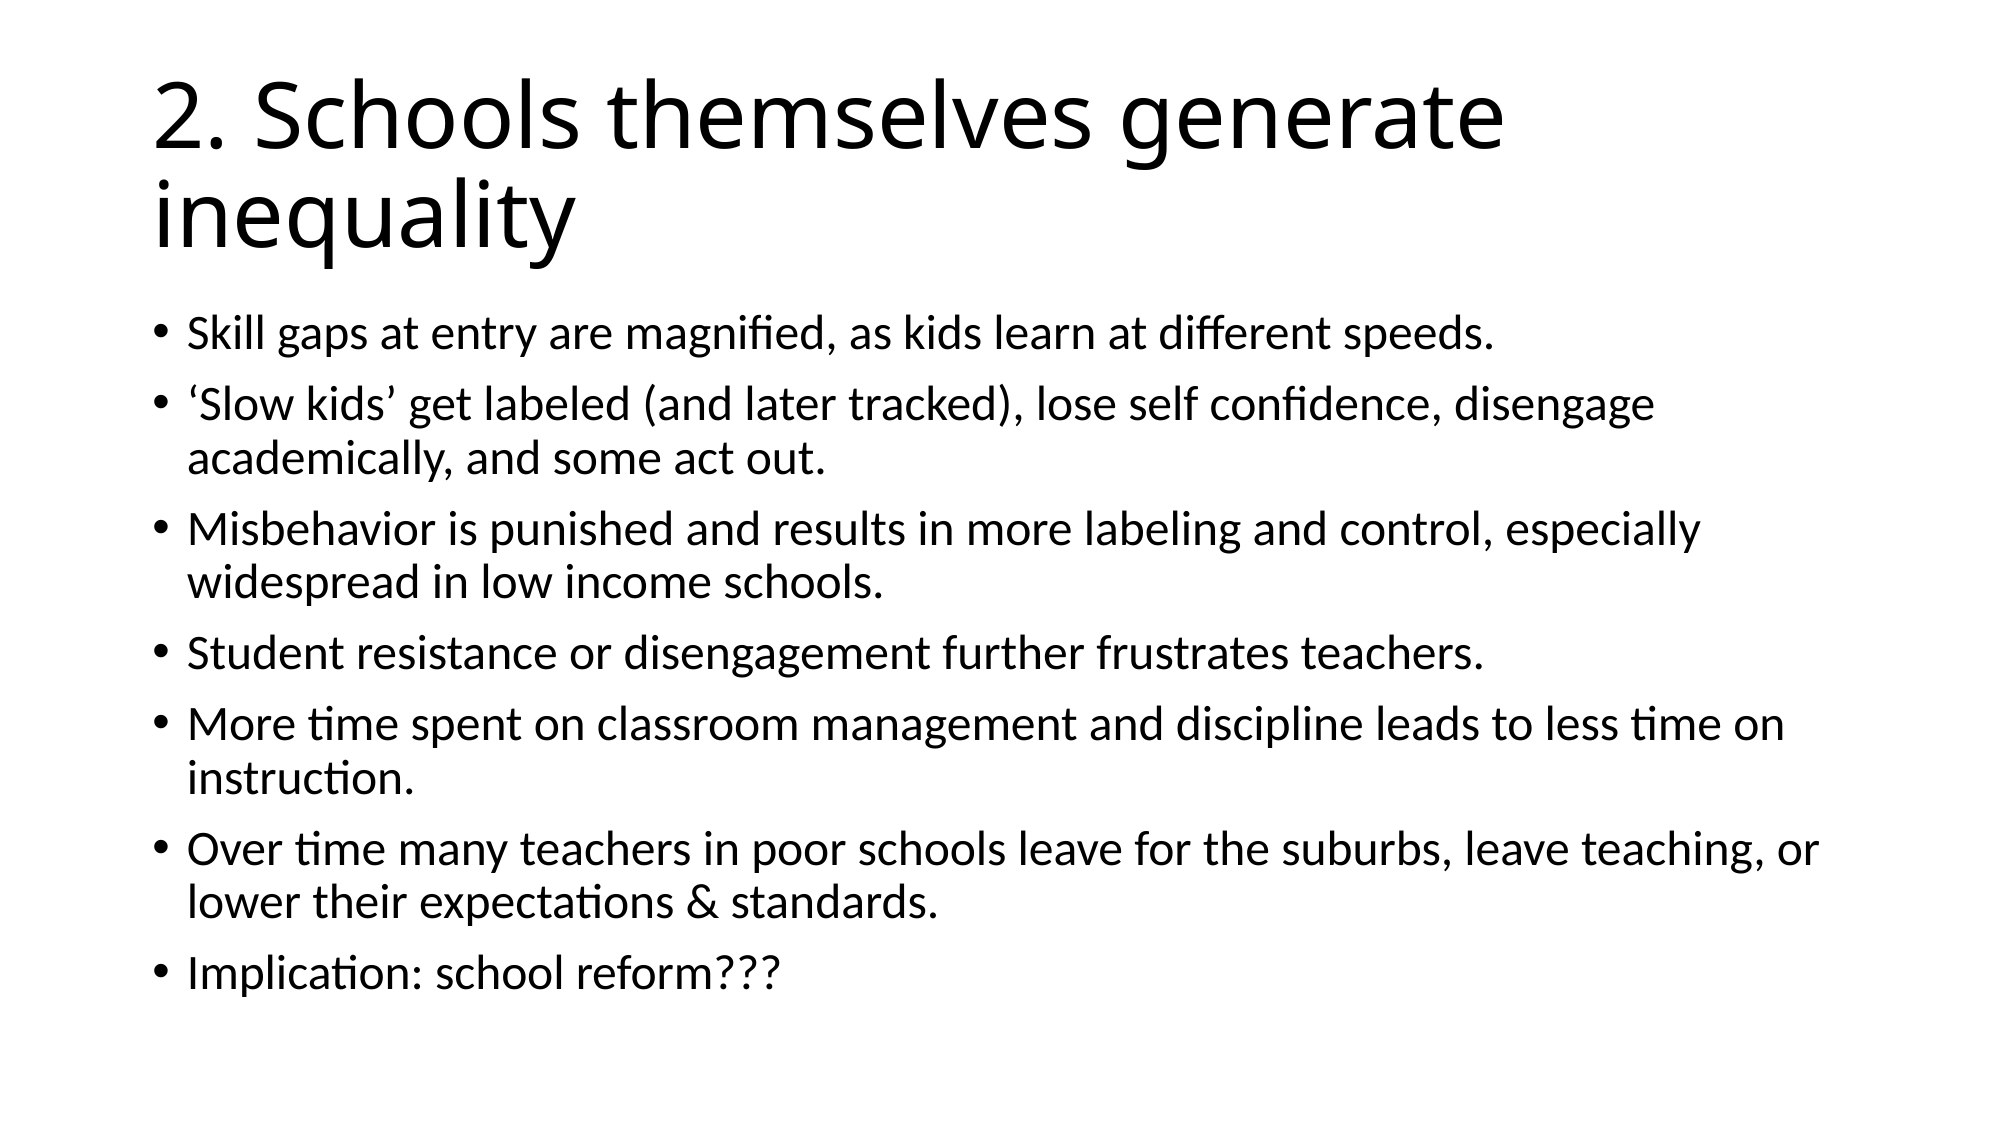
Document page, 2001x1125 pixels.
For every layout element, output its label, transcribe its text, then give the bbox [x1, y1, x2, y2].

title 2. Schools themselves generate inequality [137, 59, 1863, 278]
list Skill gaps at entry are magnified, as kids learn at different speeds. ‘Slow kids’ get labeled (and later tracked), lose self confidence, disengage academically, and some act out. Misbehavior is punished and results in more labeling and control, especially widespread in low income schools. Student resistance or disengagement further frustrates teachers. More time spent on classroom management and discipline leads to less time on instruction. Over time many teachers in poor schools leave for the suburbs, leave teaching, or lower their expectations & standards. Implication: school reform??? [137, 299, 1863, 1014]
